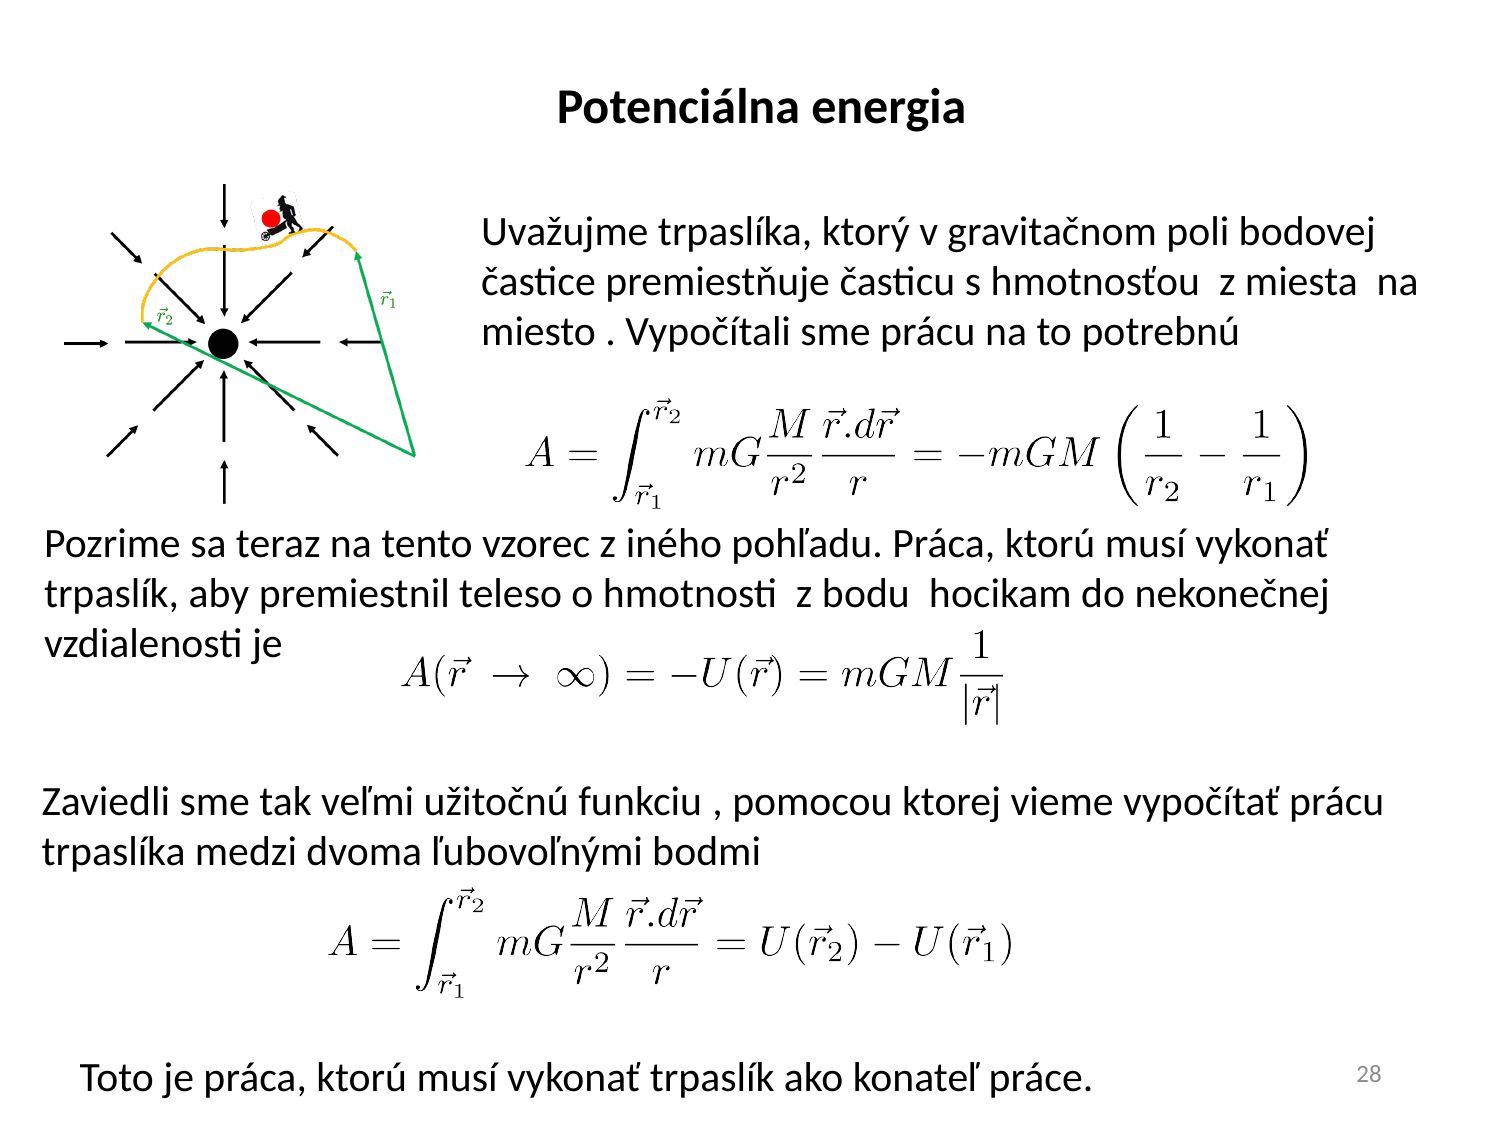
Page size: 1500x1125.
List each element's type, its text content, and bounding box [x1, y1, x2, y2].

picture [64, 184, 416, 504]
text_box Potenciálna energia [159, 66, 1365, 142]
picture [328, 887, 1011, 998]
picture [525, 398, 1307, 509]
text_box Toto je práca, ktorú musí vykonať trpaslík ako konateľ práce. [64, 1042, 1329, 1108]
picture [401, 630, 1003, 725]
slide_number 28 [1329, 1042, 1397, 1103]
